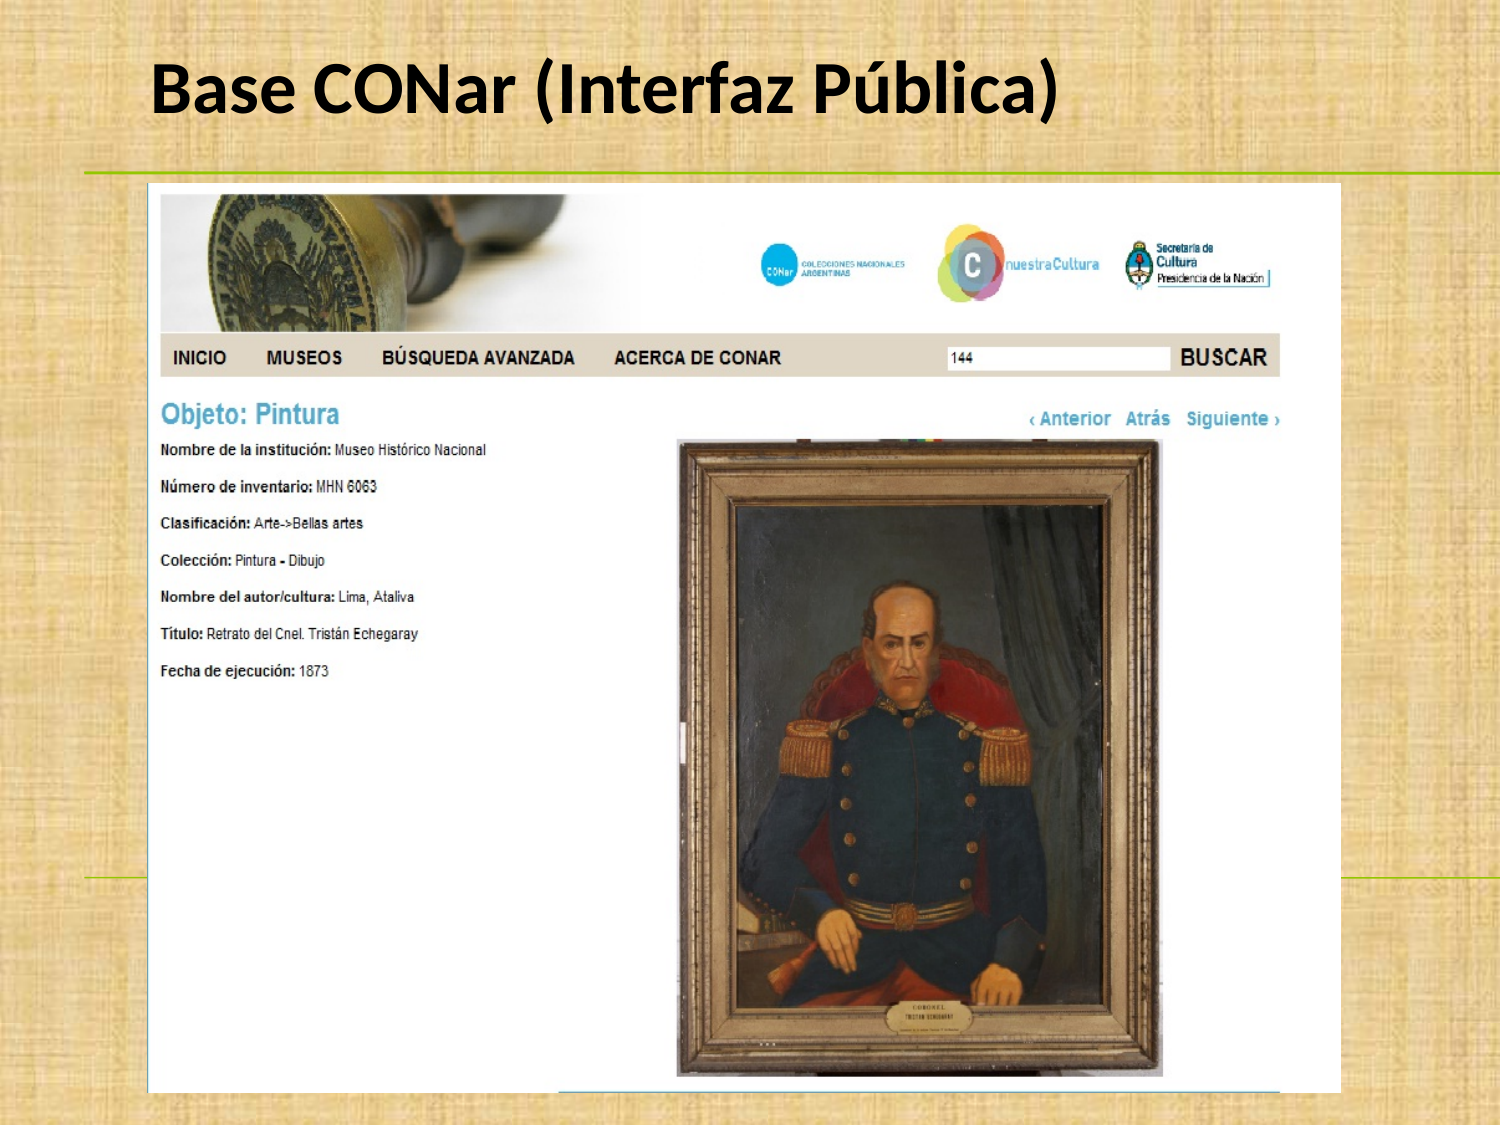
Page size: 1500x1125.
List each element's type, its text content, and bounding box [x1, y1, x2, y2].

picture [0, 0, 1500, 1125]
picture [147, 175, 1500, 1093]
text_box Base CONar (Interfaz Pública) [135, 31, 1211, 511]
